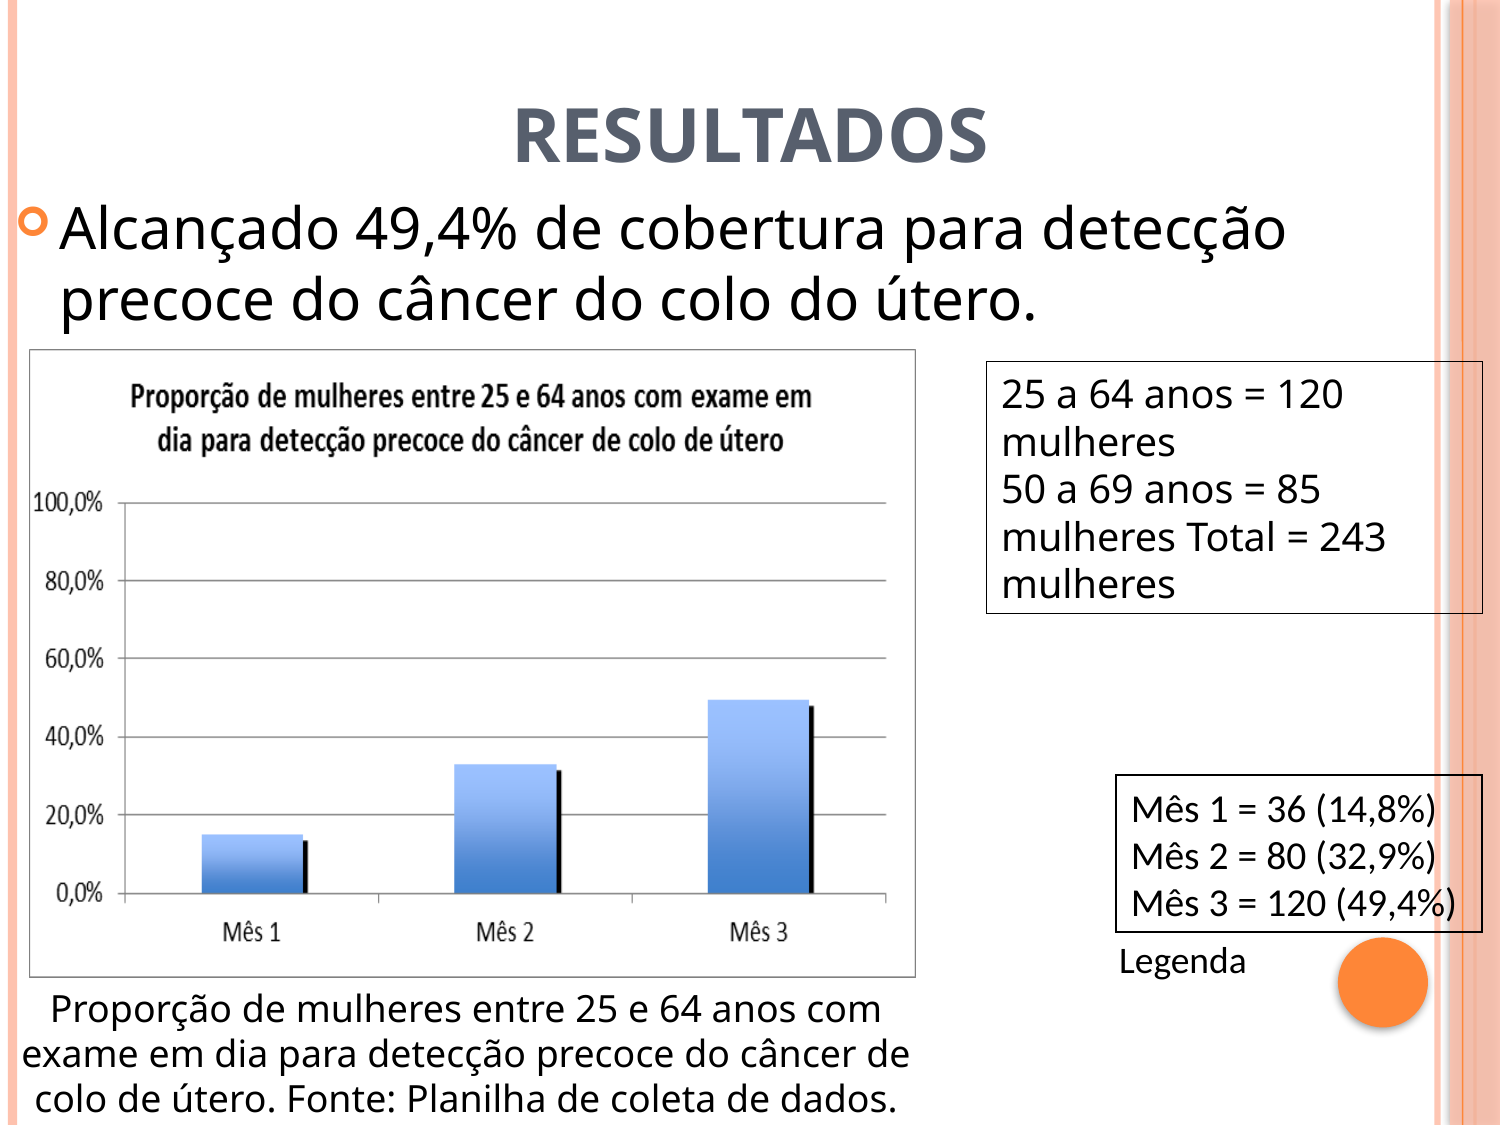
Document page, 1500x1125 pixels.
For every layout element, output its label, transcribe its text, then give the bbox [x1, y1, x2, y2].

list Alcançado 49,4% de cobertura para detecção precoce do câncer do colo do útero. [0, 184, 1500, 1005]
picture [28, 349, 916, 979]
title Resultados [75, 20, 1425, 184]
text_box 25 a 64 anos = 120 mulheres 50 a 69 anos = 85 mulheres Total = 243 mulheres [986, 361, 1483, 614]
text_box Proporção de mulheres entre 25 e 64 anos com exame em dia para detecção precoce do câncer de colo de útero. Fonte: Planilha de coleta de dados. [5, 977, 928, 1125]
text_box Legenda [1104, 928, 1282, 989]
text_box Mês 1 = 36 (14,8%) Mês 2 = 80 (32,9%) Mês 3 = 120 (49,4%) [1116, 775, 1483, 933]
